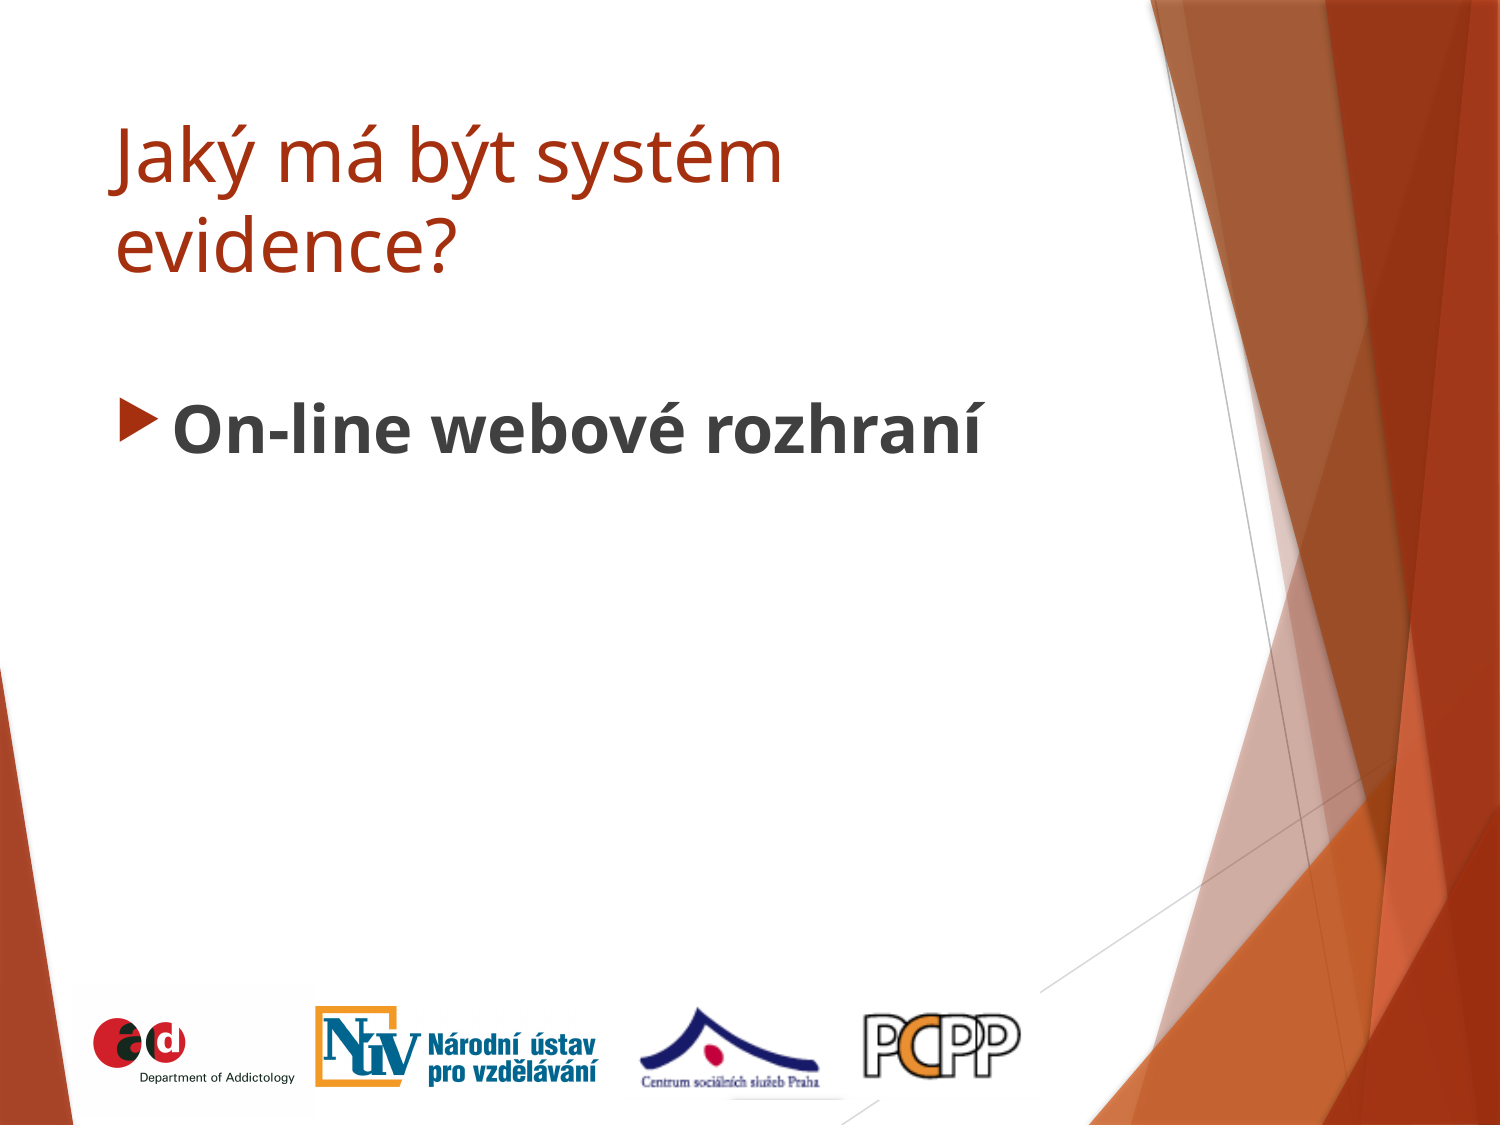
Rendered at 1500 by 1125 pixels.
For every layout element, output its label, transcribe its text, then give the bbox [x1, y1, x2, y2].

list On-line webové rozhraní [99, 263, 1267, 819]
title Jaký má být systém evidence? [99, 99, 1142, 263]
picture [620, 984, 1041, 1101]
picture [72, 984, 599, 1119]
